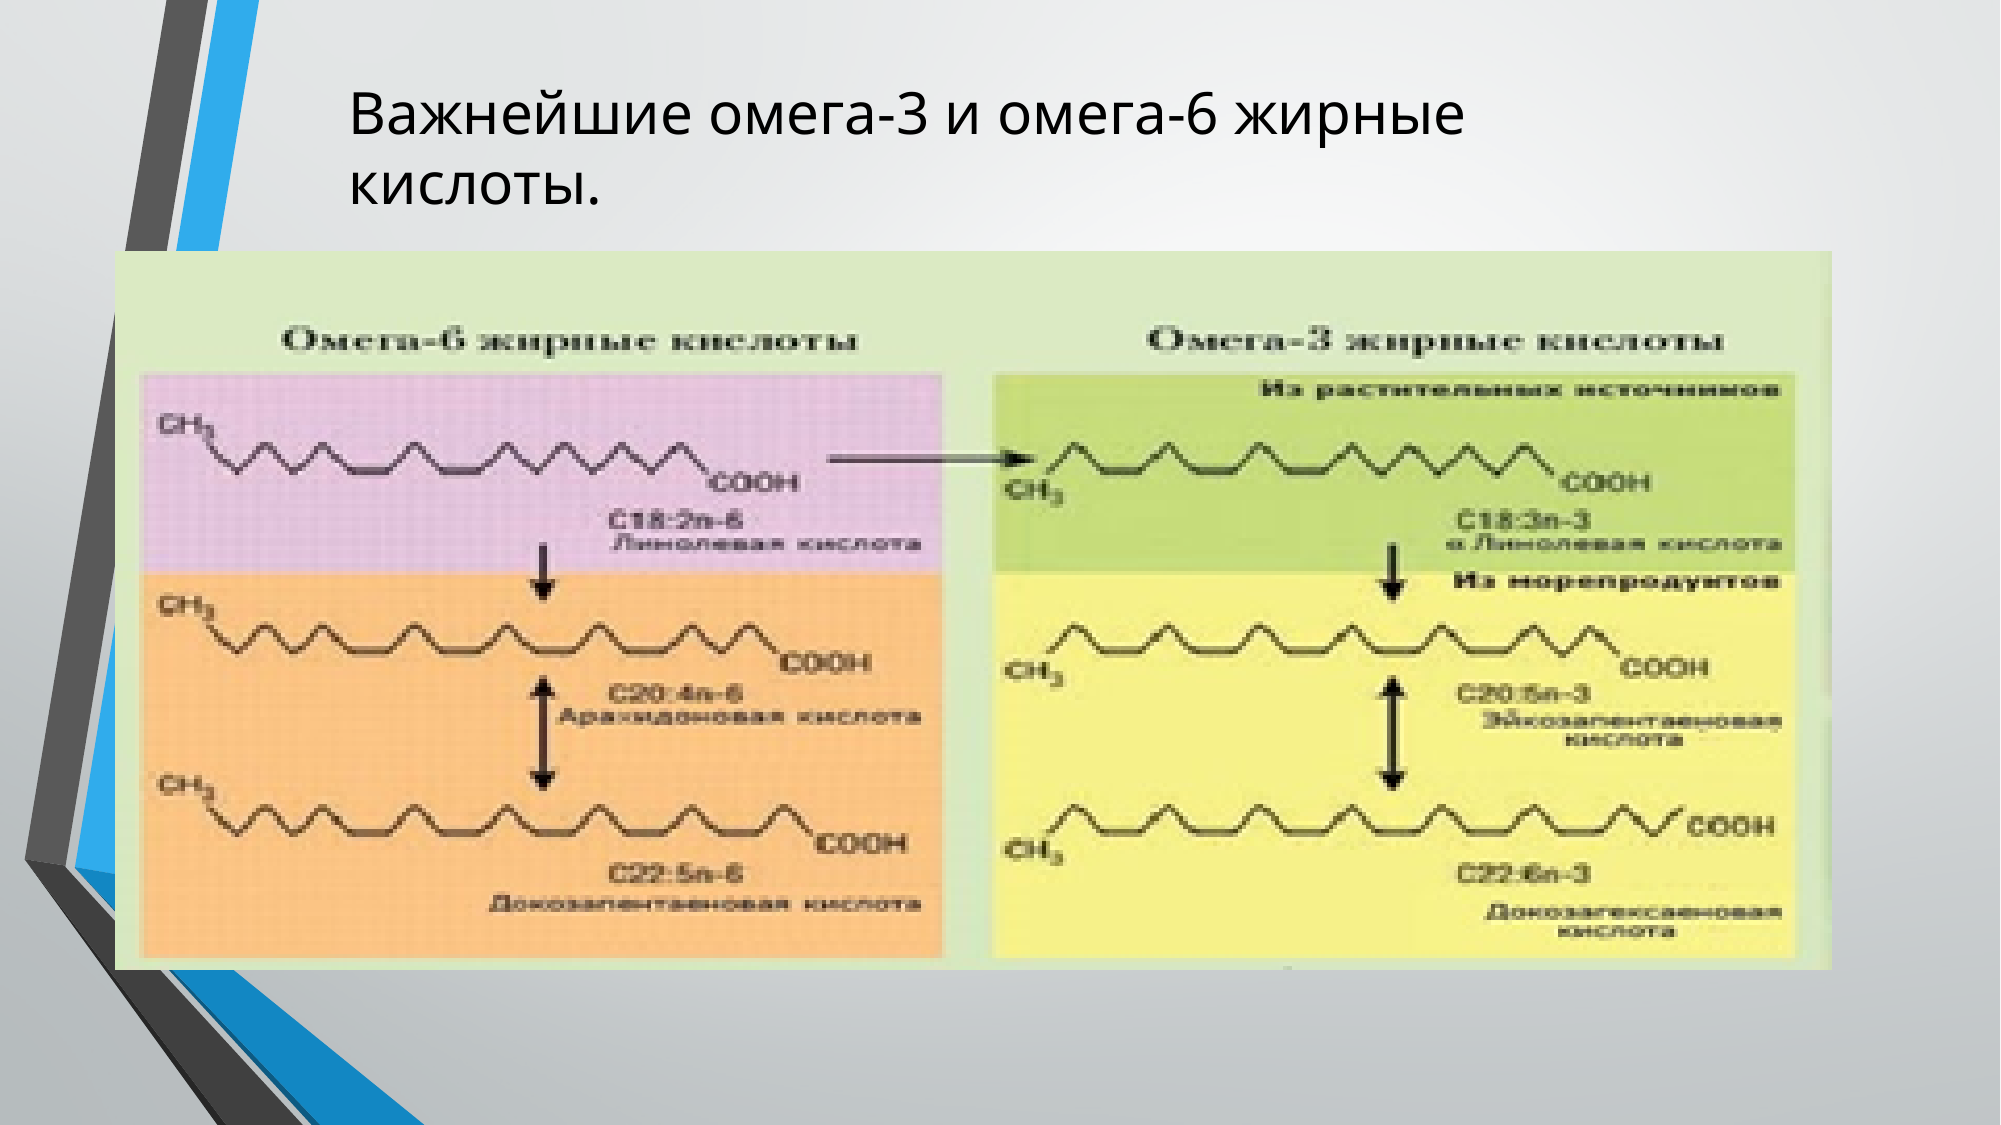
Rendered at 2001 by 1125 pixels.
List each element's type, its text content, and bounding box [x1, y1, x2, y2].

picture [115, 251, 1837, 976]
text_box Важнейшие омега-3 и омега-6 жирные кислоты. [334, 68, 1675, 251]
